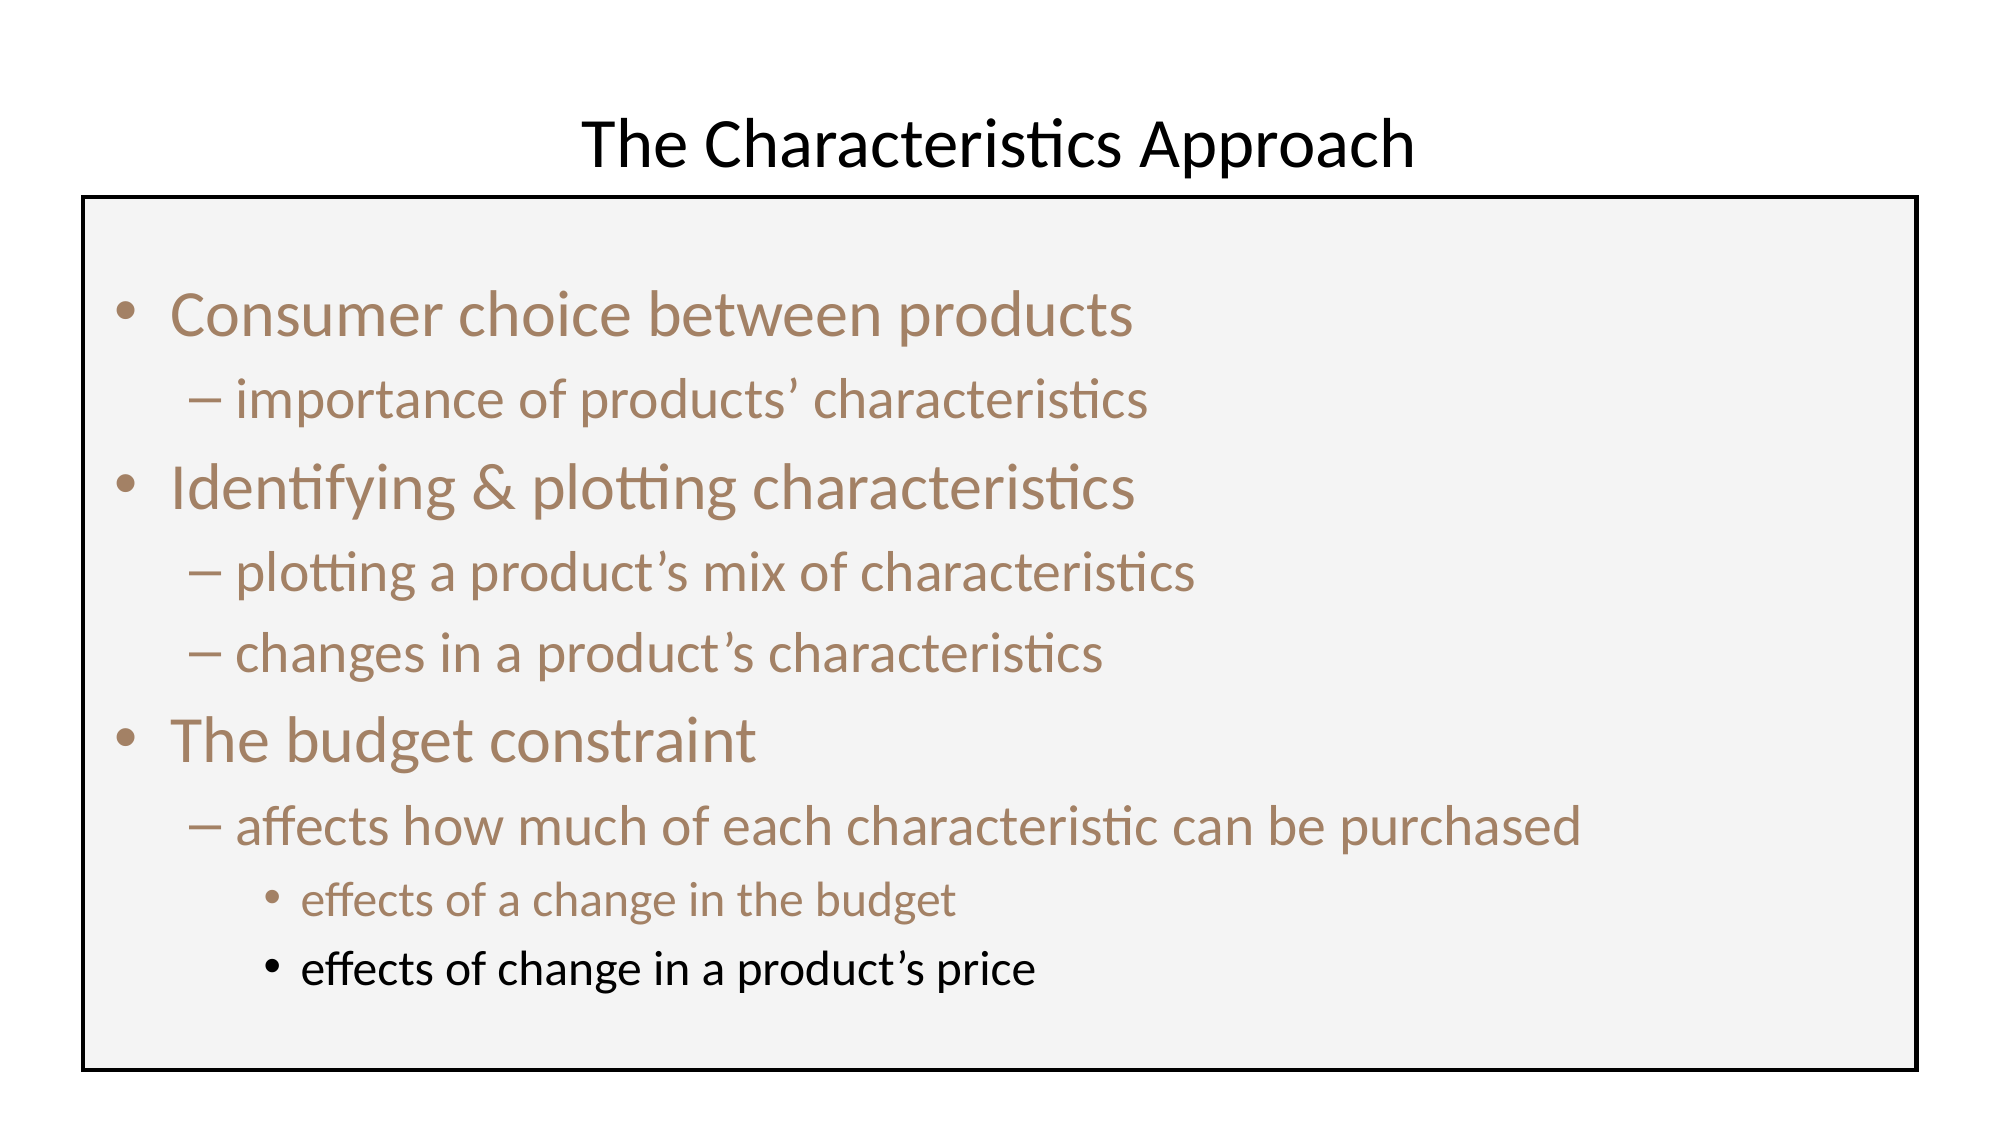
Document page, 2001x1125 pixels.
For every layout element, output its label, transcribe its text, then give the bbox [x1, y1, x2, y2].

text_box [683, 1024, 1317, 1100]
text_box [149, 1024, 567, 1100]
list Consumer choice between products importance of products’ characteristics Identifying & plotting characteristics plotting a product’s mix of characteristics changes in a product’s characteristics The budget constraint affects how much of each characteristic can be purchased effects of a change in the budget effects of change in a product’s price [99, 262, 1900, 1005]
title The Characteristics Approach [99, 45, 1900, 233]
